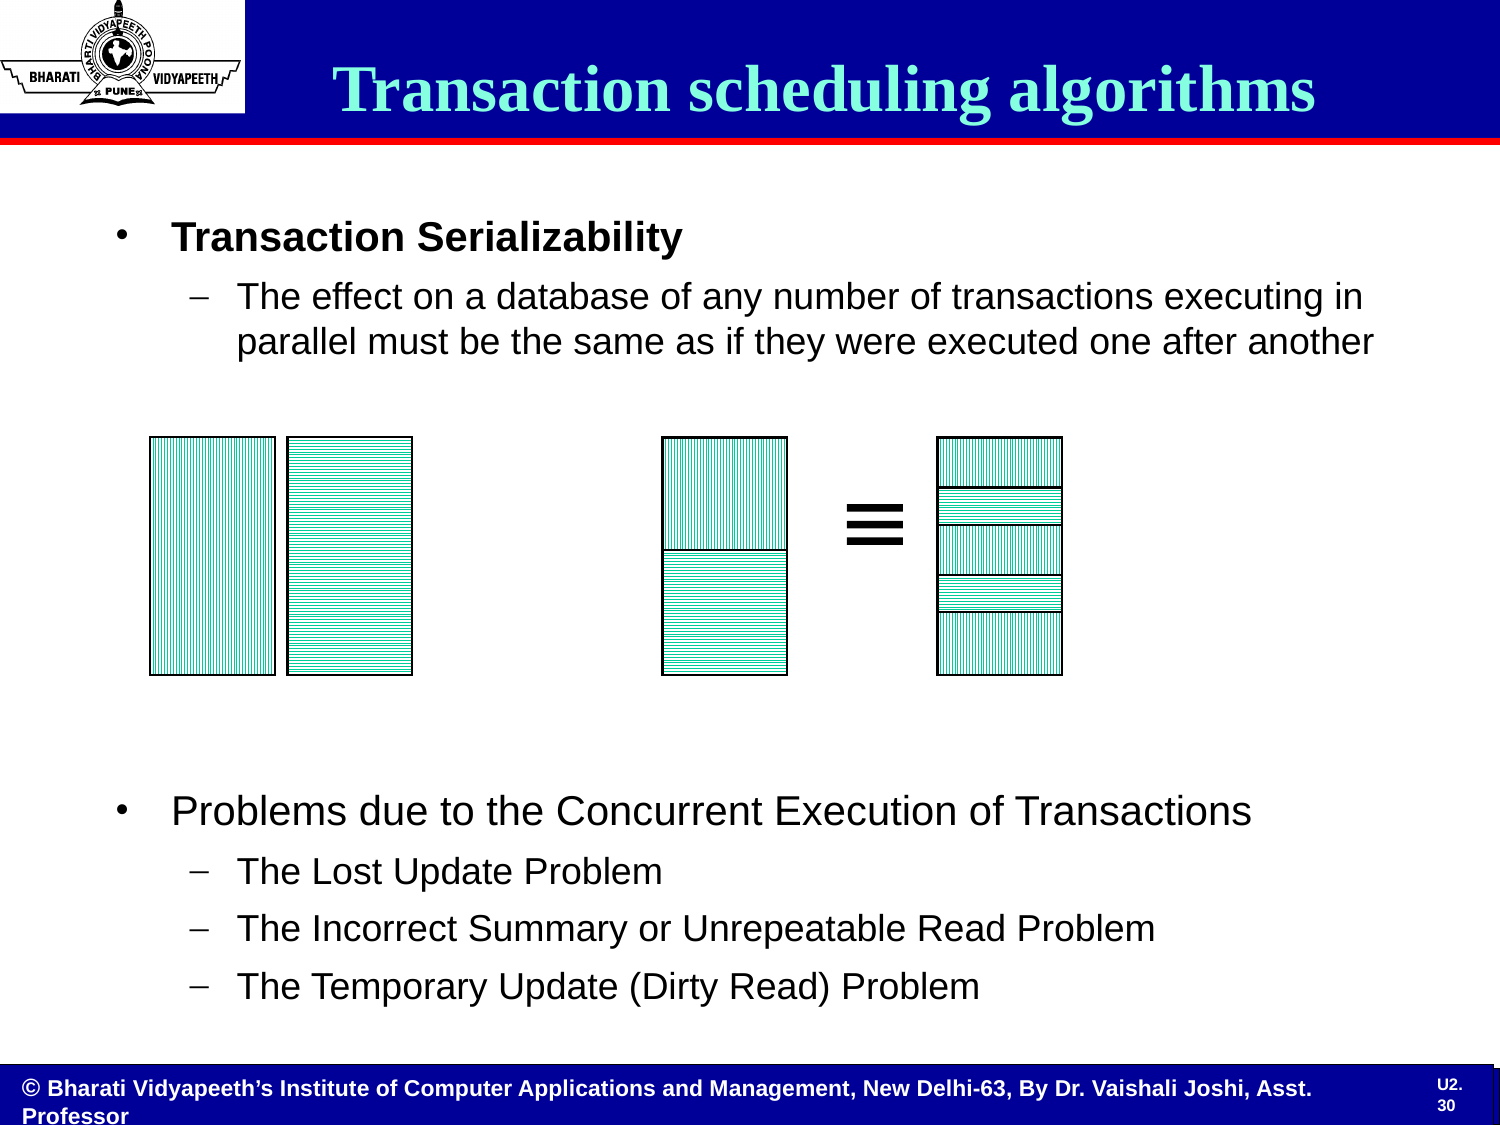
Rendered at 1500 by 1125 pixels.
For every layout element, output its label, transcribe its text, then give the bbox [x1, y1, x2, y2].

text_box [937, 525, 1063, 575]
title Transaction scheduling algorithms [150, 37, 1500, 225]
text_box [937, 612, 1063, 675]
text_box [662, 549, 788, 675]
text_box [150, 437, 275, 675]
text_box [287, 437, 413, 675]
text_box [937, 487, 1063, 525]
text_box [662, 437, 788, 549]
text_box [937, 437, 1063, 487]
picture [0, 0, 241, 106]
text_box  [823, 452, 927, 577]
text_box [937, 575, 1063, 612]
list Transaction Serializability The effect on a database of any number of transactions executing in parallel must be the same as if they were executed one after another Problems due to the Concurrent Execution of Transactions The Lost Update Problem The Incorrect Summary or Unrepeatable Read Problem The Temporary Update (Dirty Read) Problem [99, 137, 1463, 1063]
